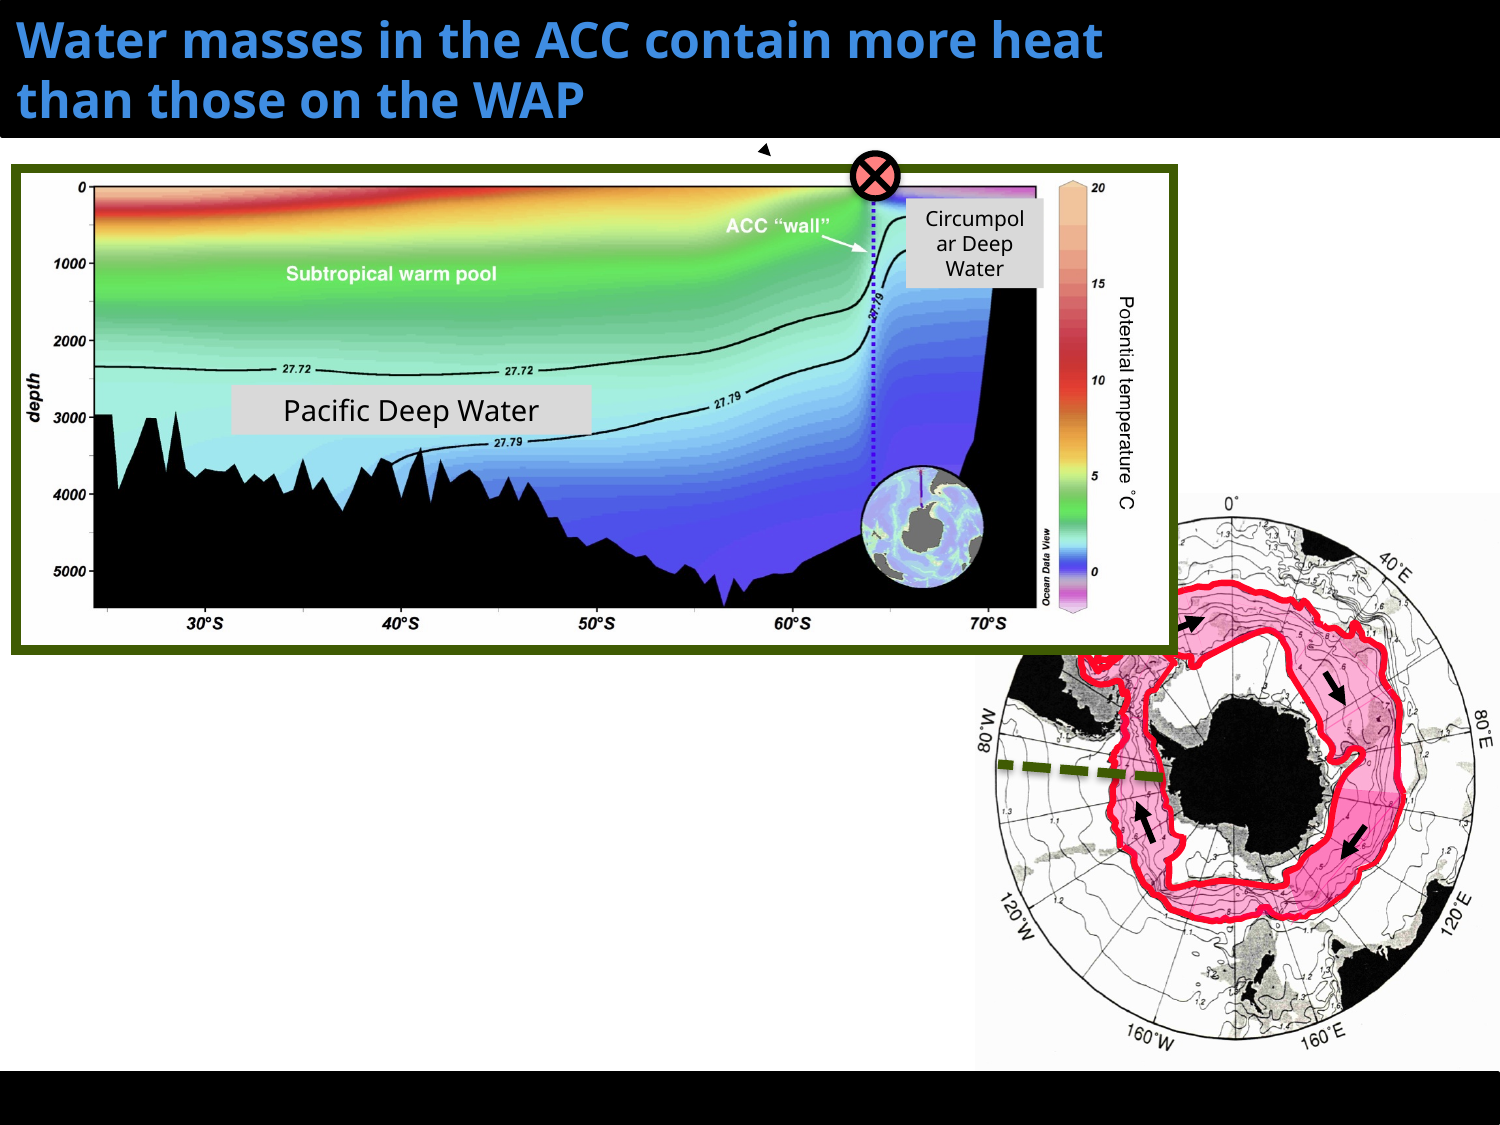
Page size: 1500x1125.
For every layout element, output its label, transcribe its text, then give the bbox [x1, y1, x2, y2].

picture [20, 172, 1169, 646]
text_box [997, 763, 1164, 778]
text_box [757, 143, 771, 157]
text_box [852, 152, 898, 171]
text_box [0, 1071, 1500, 1125]
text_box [974, 493, 1500, 1094]
text_box Water masses in the ACC contain more heat than those on the WAP [0, 0, 1500, 138]
